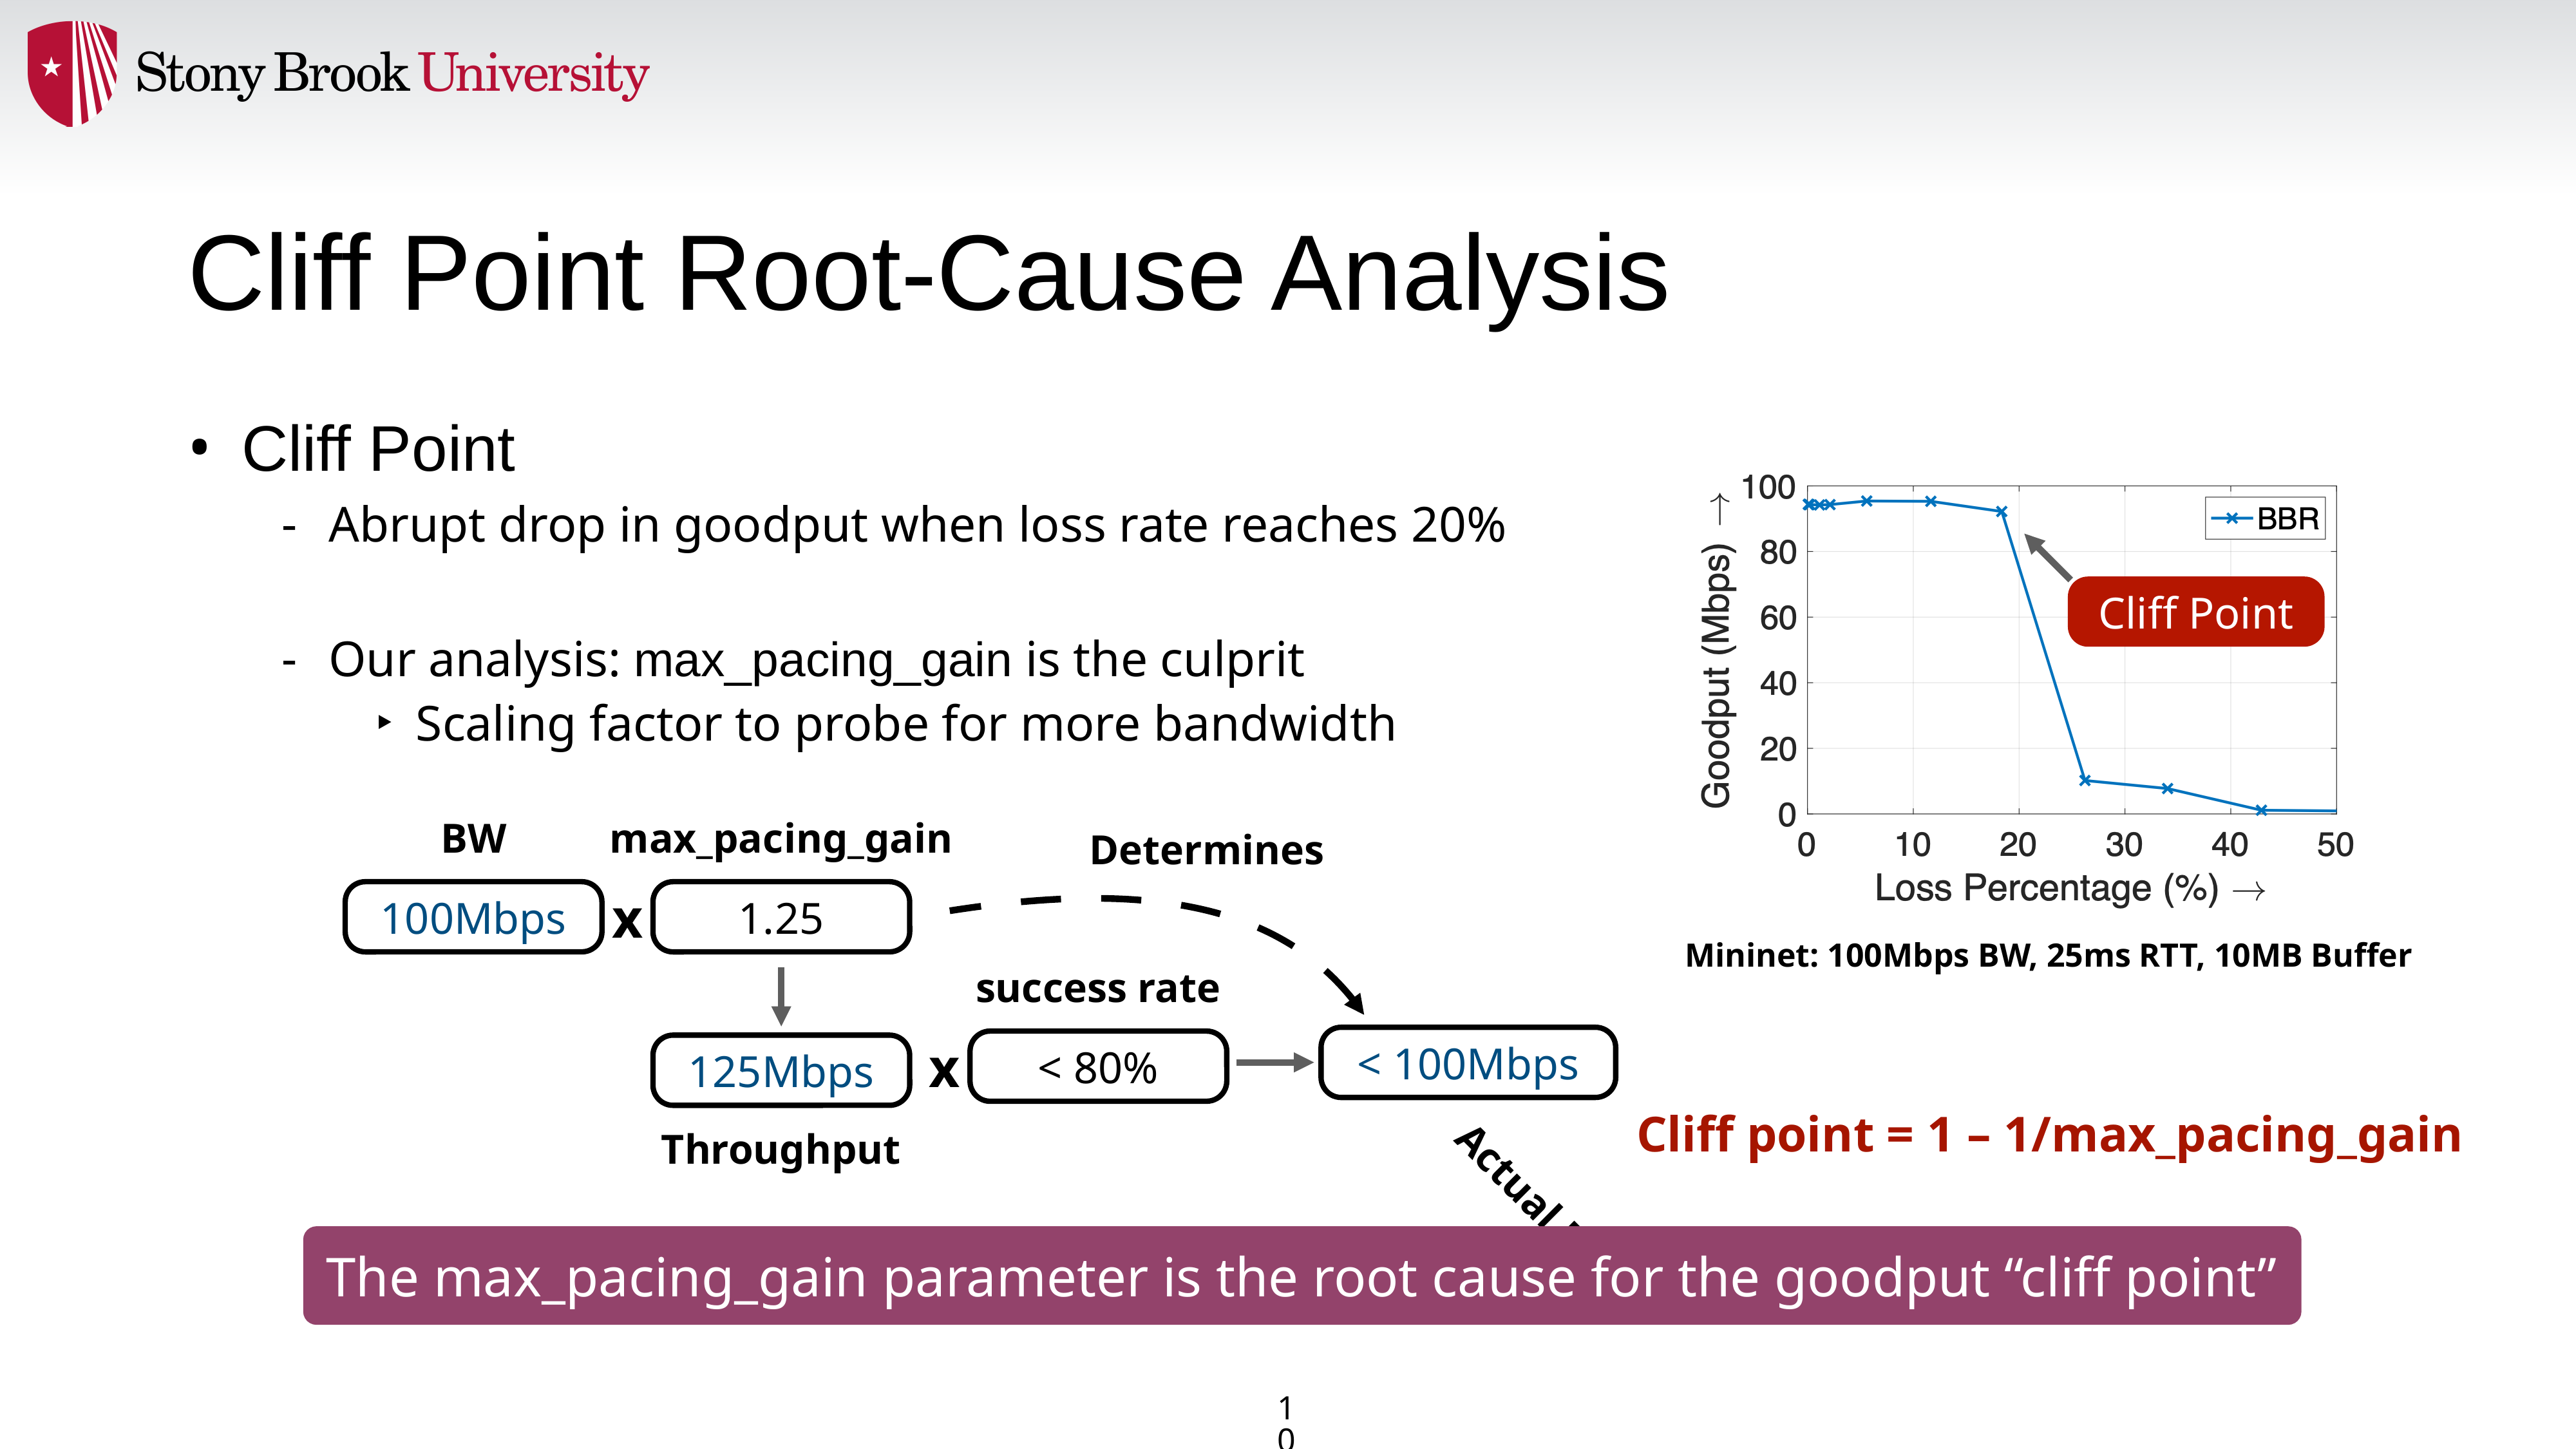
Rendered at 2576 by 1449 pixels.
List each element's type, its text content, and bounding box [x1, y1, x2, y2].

title Cliff Point Root-Cause Analysis [182, 153, 2394, 337]
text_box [652, 967, 910, 1178]
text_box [345, 807, 602, 952]
text_box The max_pacing_gain parameter is the root cause for the goodput “cliff point” [303, 1226, 2302, 1325]
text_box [1236, 1027, 1616, 1269]
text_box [1688, 448, 2409, 912]
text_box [949, 819, 1365, 1015]
text_box Mininet: 100Mbps BW, 25ms RTT, 10MB Buffer [1679, 929, 2418, 979]
subtitle Cliff Point Abrupt drop in goodput when loss rate reaches 20% Our analysis: max_pacing_gain is the culprit Scaling factor to probe for more bandwidth [182, 401, 2394, 1354]
picture [28, 19, 650, 127]
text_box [923, 956, 1227, 1104]
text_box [607, 806, 956, 955]
text_box Cliff point = 1 – 1/max_pacing_gain [1631, 1098, 2470, 1167]
slide_number 10 [1272, 1381, 1303, 1431]
